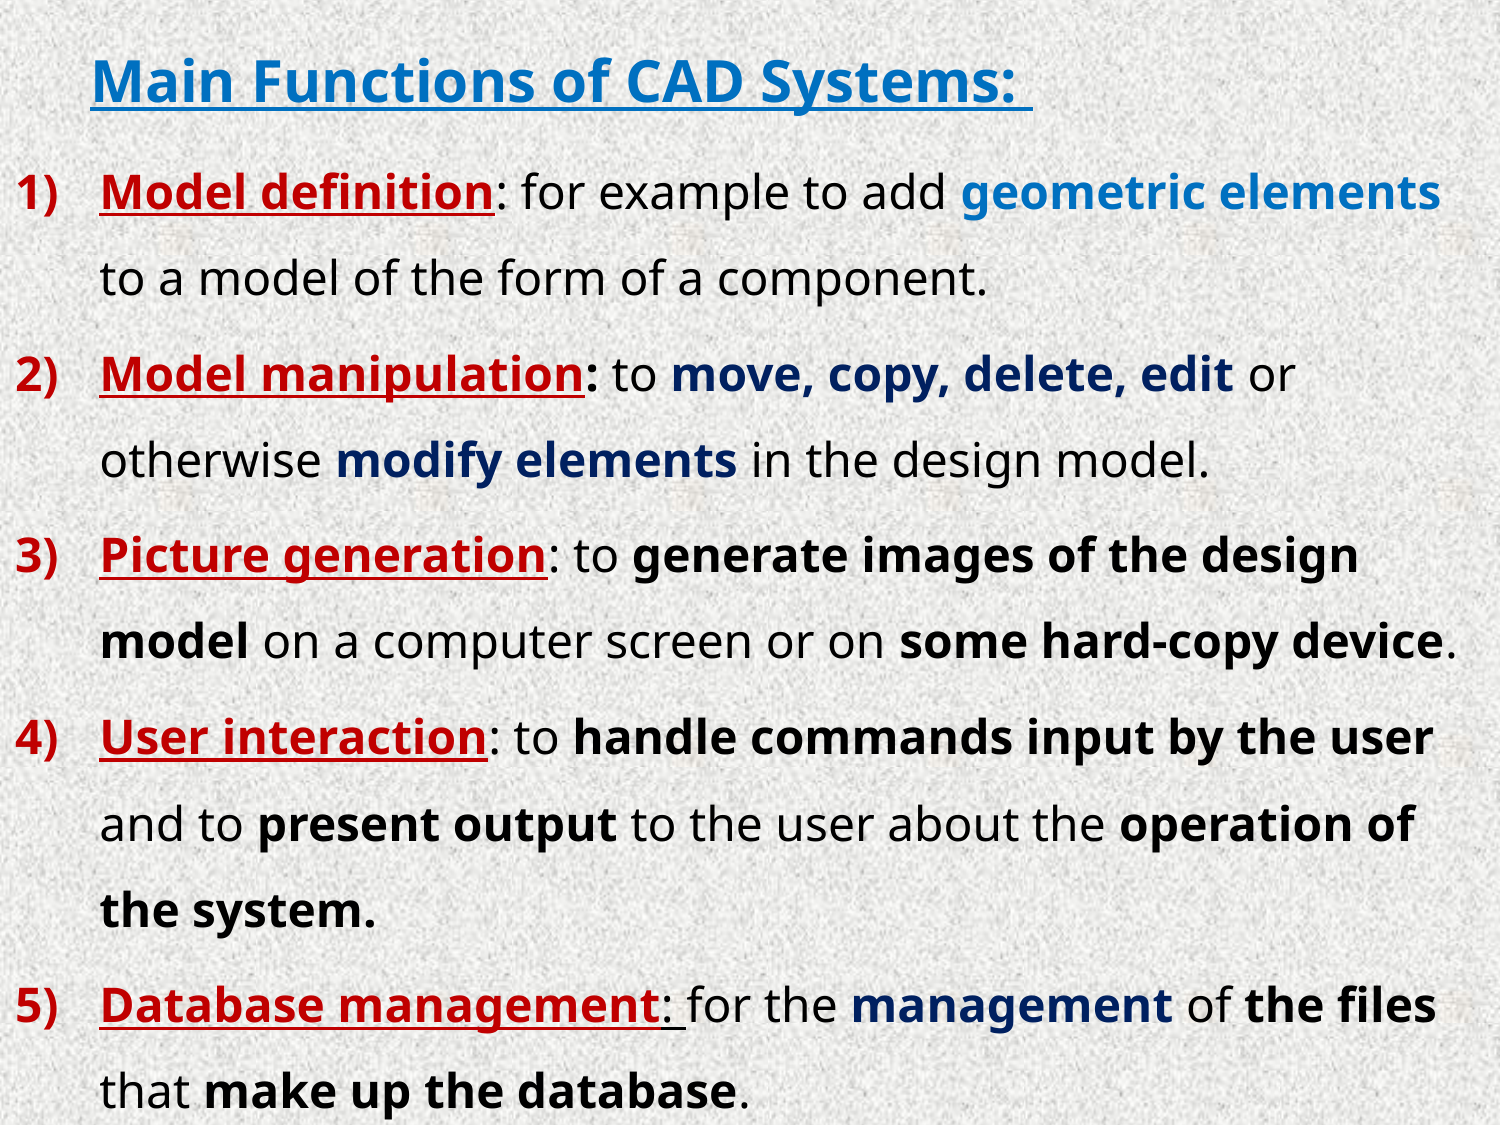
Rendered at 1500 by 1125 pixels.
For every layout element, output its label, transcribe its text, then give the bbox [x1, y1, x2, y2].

picture [0, 0, 1500, 125]
title Main Functions of CAD Systems: [75, 45, 1425, 113]
list Model definition: for example to add geometric elements to a model of the form of a component. Model manipulation: to move, copy, delete, edit or otherwise modify elements in the design model. Picture generation: to generate images of the design model on a computer screen or on some hard-copy device. User interaction: to handle commands input by the user and to present output to the user about the operation of the system. Database management: for the management of the files that make up the database. [0, 125, 1500, 1125]
